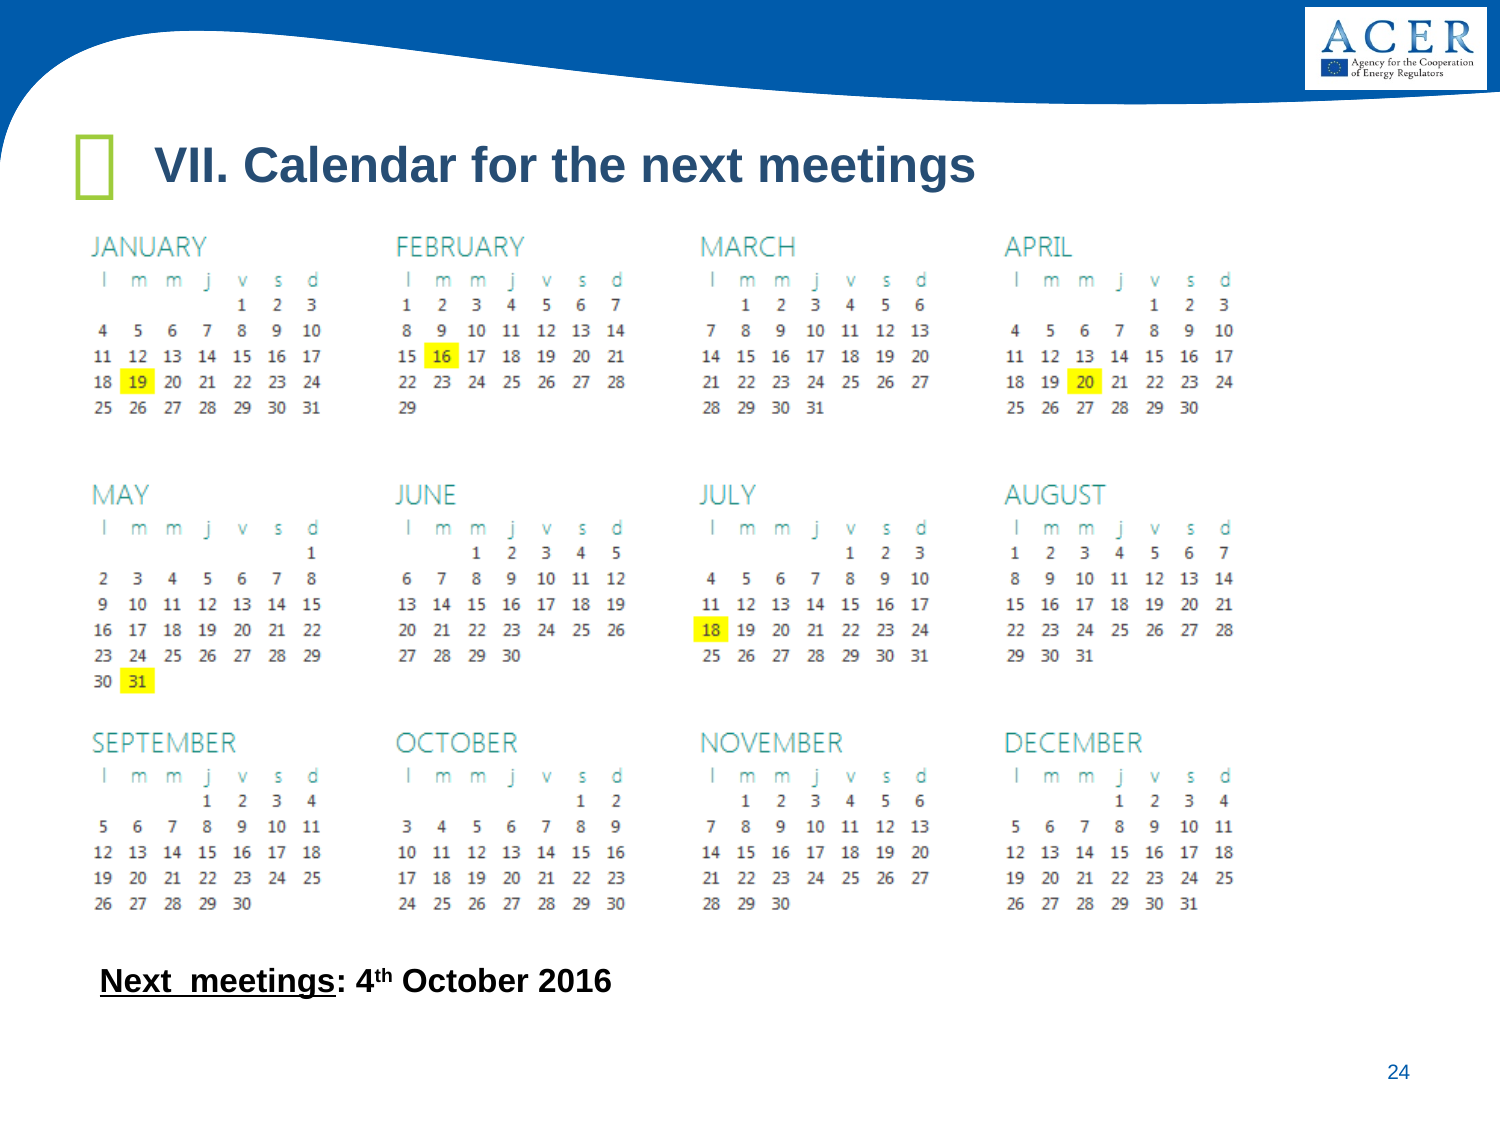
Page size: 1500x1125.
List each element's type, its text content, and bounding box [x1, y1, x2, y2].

picture [84, 234, 1243, 920]
text_box Next meetings: 4th October 2016 [84, 952, 1396, 1047]
picture [1305, 7, 1487, 90]
text_box VII. Calendar for the next meetings [139, 125, 1007, 201]
